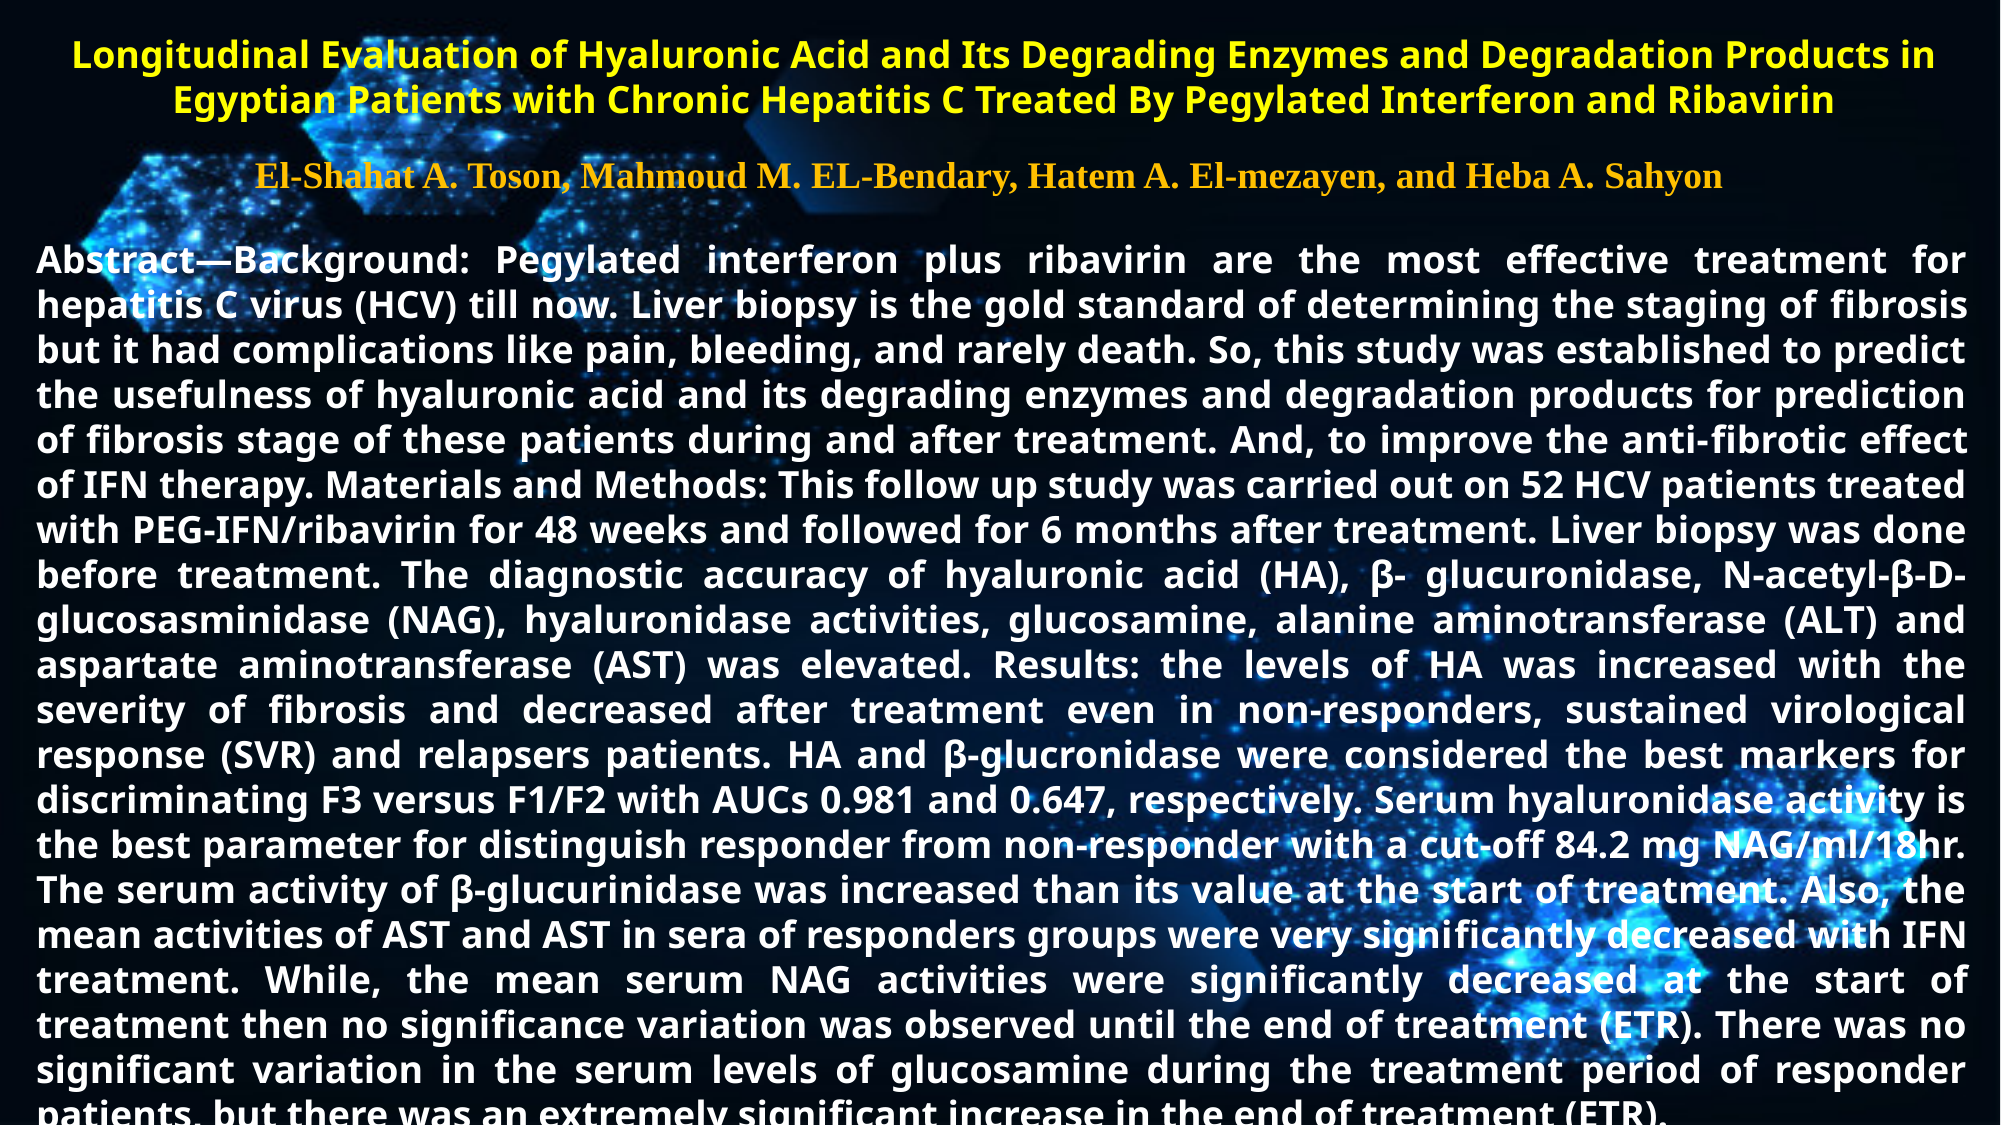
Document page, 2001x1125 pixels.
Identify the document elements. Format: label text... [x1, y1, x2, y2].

text_box Longitudinal Evaluation of Hyaluronic Acid and Its Degrading Enzymes and Degradation Products in Egyptian Patients with Chronic Hepatitis C Treated By Pegylated Interferon and Ribavirin [23, 23, 1986, 129]
text_box Abstract—Background: Pegylated interferon plus ribavirin are the most effective treatment for hepatitis C virus (HCV) till now. Liver biopsy is the gold standard of determining the staging of fibrosis but it had complications like pain, bleeding, and rarely death. So, this study was established to predict the usefulness of hyaluronic acid and its degrading enzymes and degradation products for prediction of fibrosis stage of these patients during and after treatment. And, to improve the anti-fibrotic effect of IFN therapy. Materials and Methods: This follow up study was carried out on 52 HCV patients treated with PEG-IFN/ribavirin for 48 weeks and followed for 6 months after treatment. Liver biopsy was done before treatment. The diagnostic accuracy of hyaluronic acid (HA), β- glucuronidase, N-acetyl-β-D-glucosasminidase (NAG), hyaluronidase activities, glucosamine, alanine aminotransferase (ALT) and aspartate aminotransferase (AST) was elevated. Results: the levels of HA was increased with the severity of fibrosis and decreased after treatment even in non-responders, sustained virological response (SVR) and relapsers patients. HA and β-glucronidase were considered the best markers for discriminating F3 versus F1/F2 with AUCs 0.981 and 0.647, respectively. Serum hyaluronidase activity is the best parameter for distinguish responder from non-responder with a cut-off 84.2 mg NAG/ml/18hr. The serum activity of β-glucurinidase was increased than its value at the start of treatment. Also, the mean activities of AST and AST in sera of responders groups were very significantly decreased with IFN treatment. While, the mean serum NAG activities were significantly decreased at the start of treatment then no significance variation was observed until the end of treatment (ETR). There was no significant variation in the serum levels of glucosamine during the treatment period of responder patients, but there was an extremely significant increase in the end of treatment (ETR). [21, 228, 1984, 1125]
text_box El-Shahat A. Toson, Mahmoud M. EL-Bendary, Hatem A. El-mezayen, and Heba A. Sahyon [238, 143, 1741, 204]
picture [0, 0, 2001, 1125]
